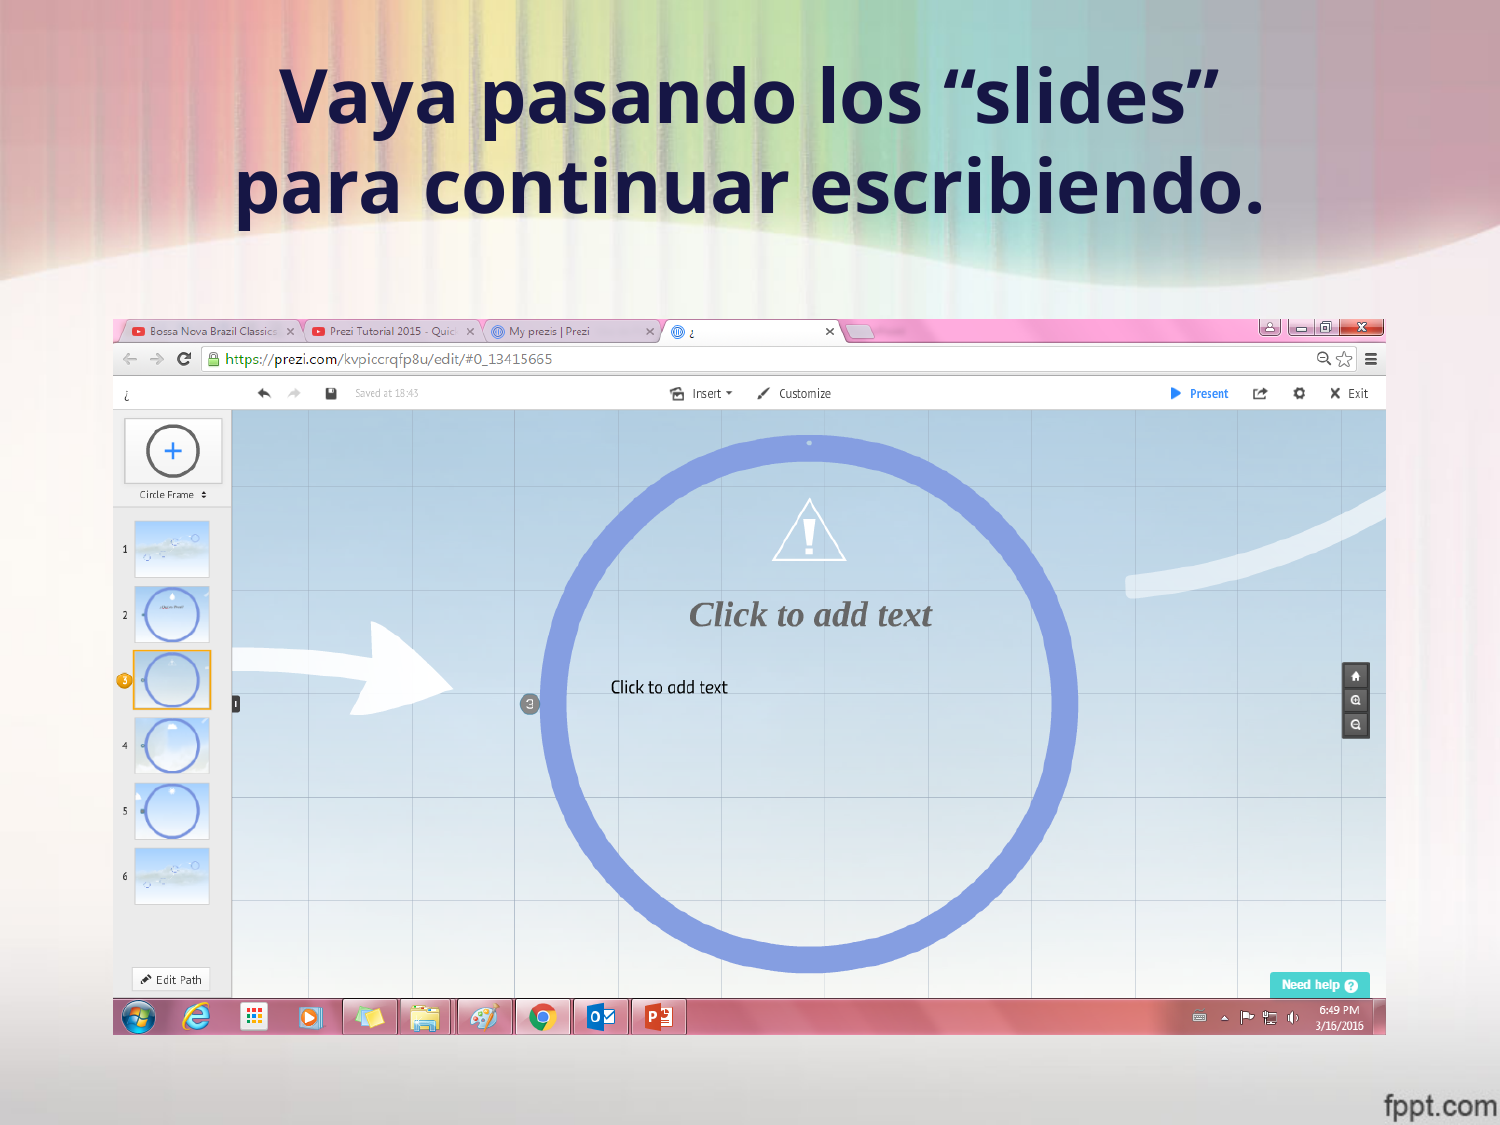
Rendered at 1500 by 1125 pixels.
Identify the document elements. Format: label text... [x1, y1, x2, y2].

title Vaya pasando los “slides” para continuar escribiendo. [75, 45, 1425, 233]
picture [0, 0, 1500, 1125]
